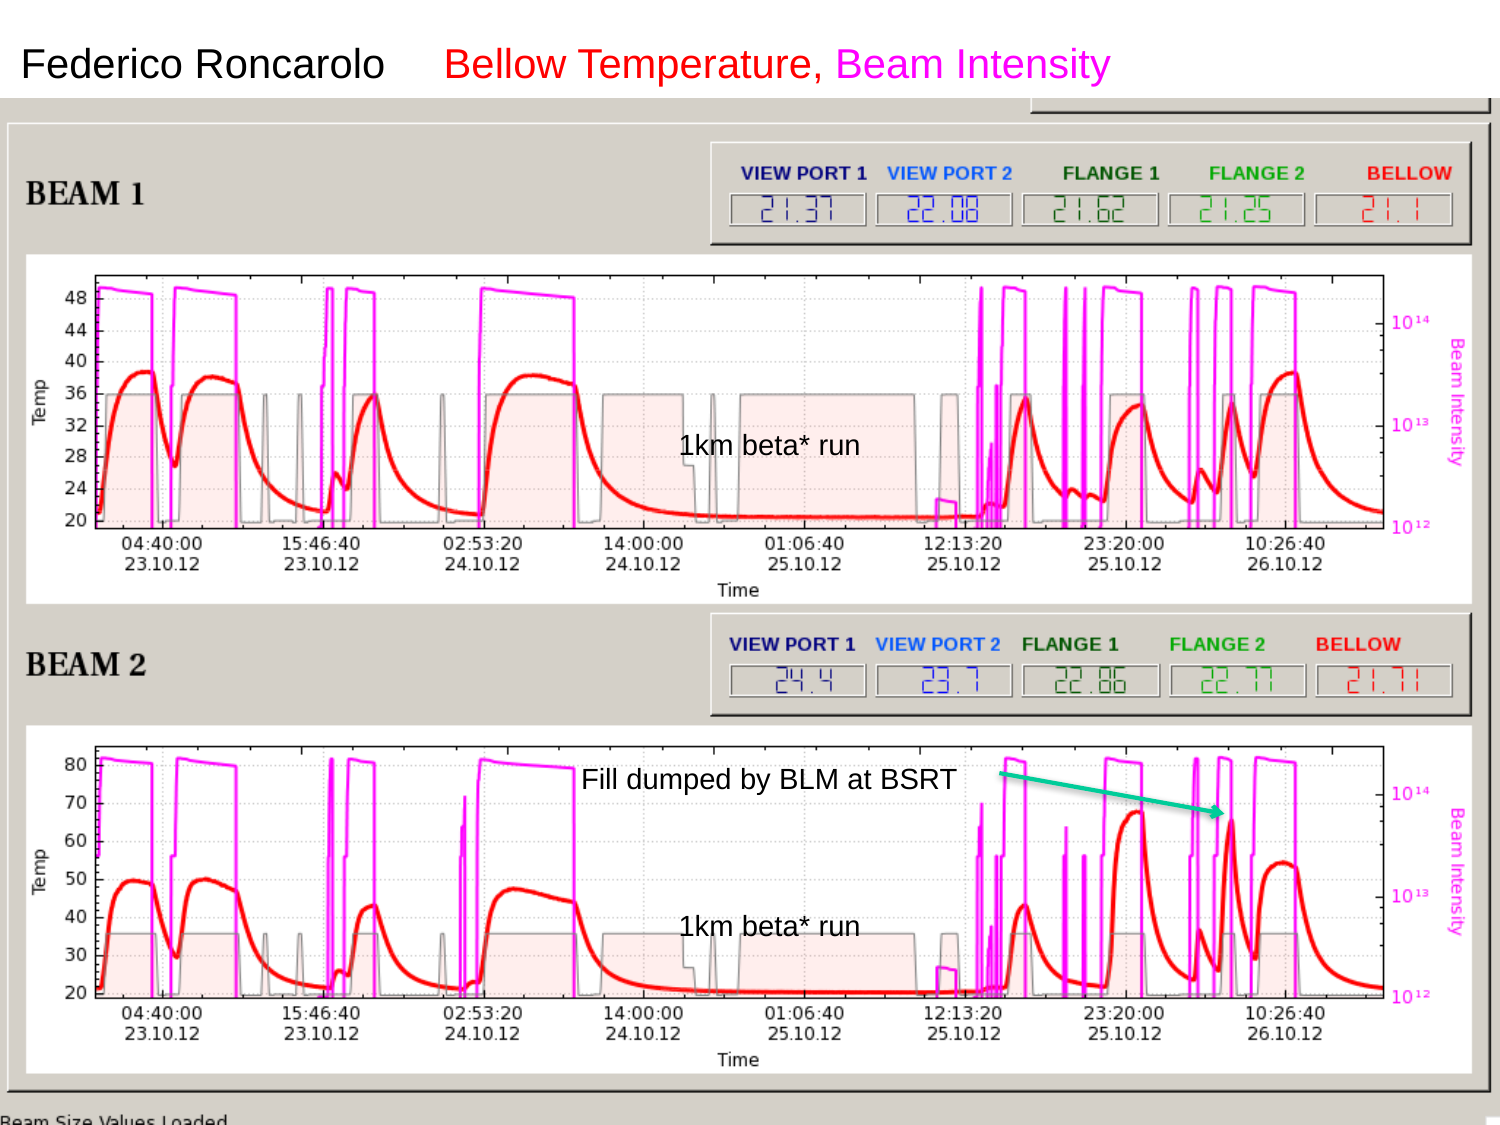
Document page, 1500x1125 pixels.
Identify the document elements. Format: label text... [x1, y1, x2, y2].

text_box Bellow Temperature, Beam Intensity [432, 29, 1138, 95]
text_box Federico Roncarolo [5, 29, 432, 95]
picture [0, 98, 1500, 1125]
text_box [999, 772, 1225, 815]
